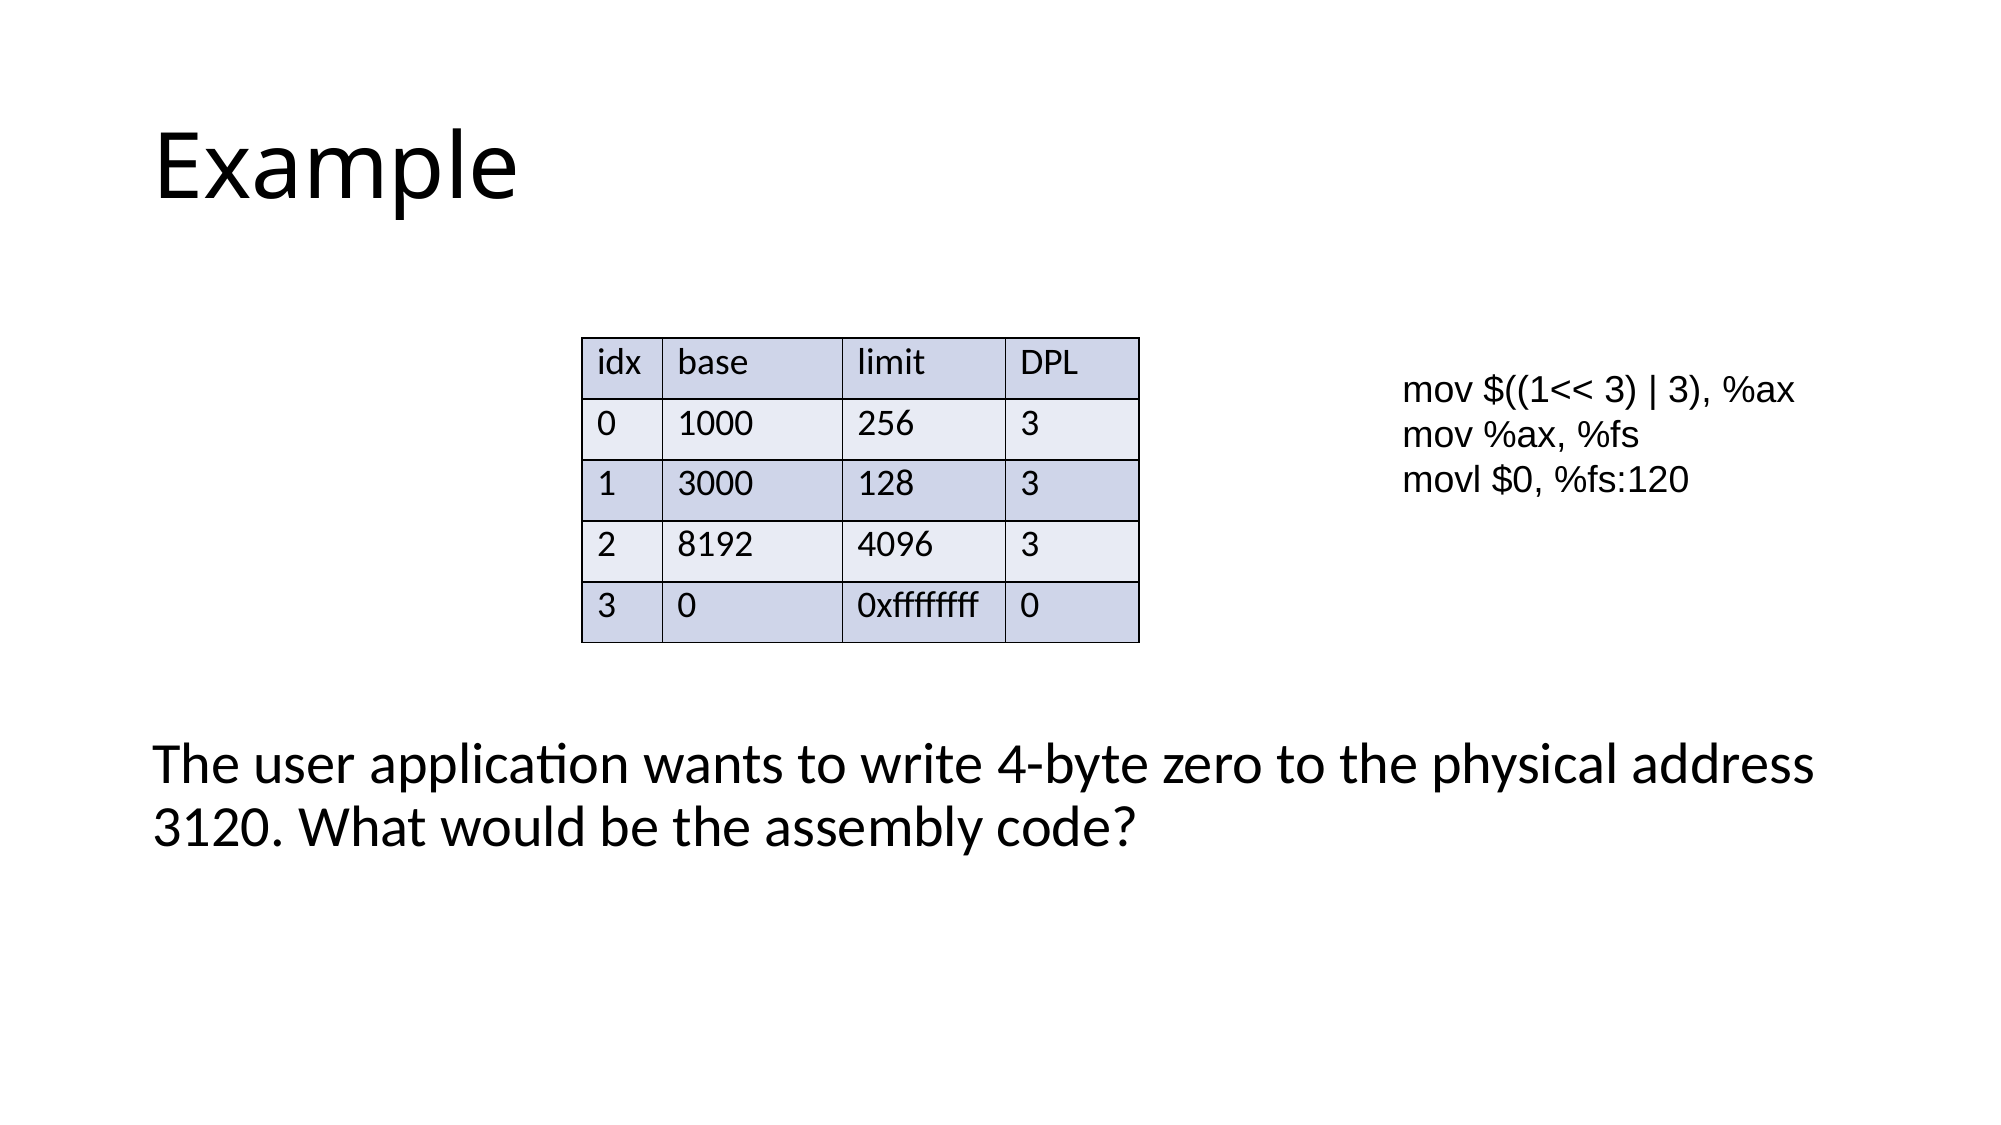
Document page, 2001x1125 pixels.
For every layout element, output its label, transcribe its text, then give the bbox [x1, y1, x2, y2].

table_cell 128 [843, 461, 1005, 520]
table_cell 3 [1006, 400, 1138, 459]
table_header idx [583, 339, 662, 398]
table_header base [663, 339, 842, 398]
table_cell 3 [1006, 522, 1138, 581]
table_cell 4096 [843, 522, 1005, 581]
title Example [137, 59, 1863, 278]
table_cell 2 [583, 522, 662, 581]
text_box mov $((1<< 3) | 3), %ax mov %ax, %fs movl $0, %fs:120 [1387, 357, 1931, 507]
table_cell 1 [583, 461, 662, 520]
table_cell 0 [583, 400, 662, 459]
table_cell 1000 [663, 400, 842, 459]
table_cell 256 [843, 400, 1005, 459]
table_cell 0xffffffff [843, 583, 1005, 642]
table_cell 3 [1006, 461, 1138, 520]
table_header DPL [1006, 339, 1138, 398]
list The user application wants to write 4-byte zero to the physical address 3120. What would be the assembly code? [137, 299, 1863, 1014]
table_cell 3 [583, 583, 662, 642]
table_header limit [843, 339, 1005, 398]
table_cell 0 [1006, 583, 1138, 642]
table_cell 0 [663, 583, 842, 642]
table_cell 8192 [663, 522, 842, 581]
table_cell 3000 [663, 461, 842, 520]
